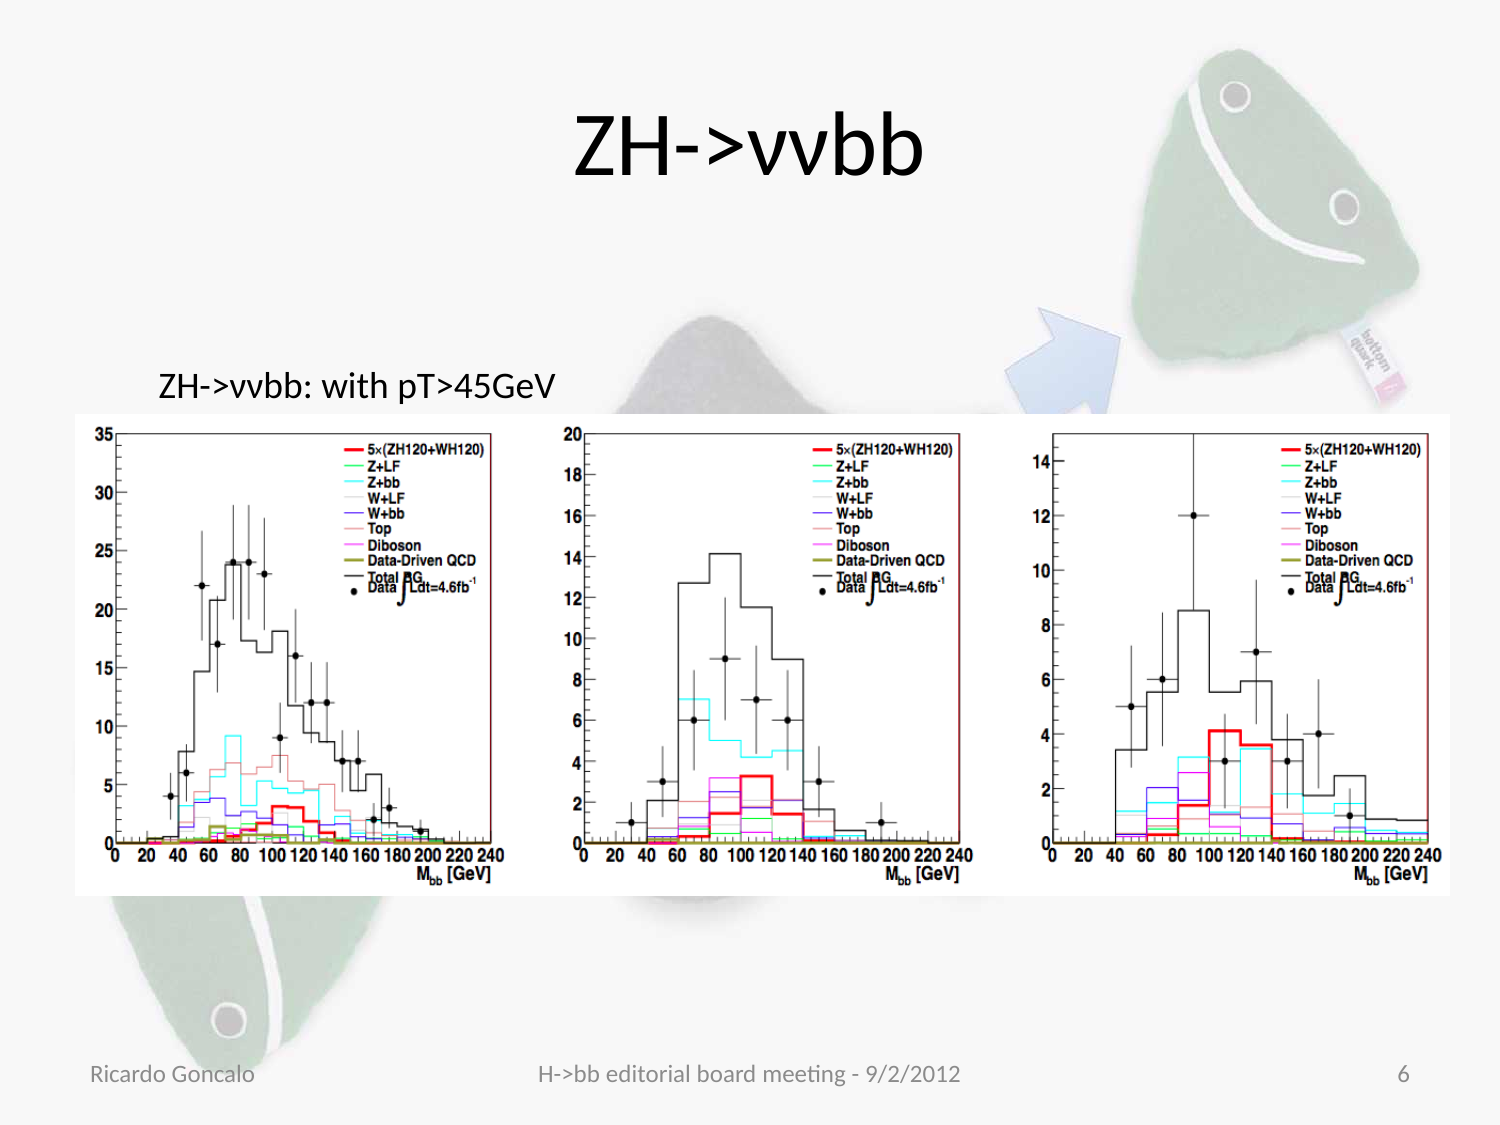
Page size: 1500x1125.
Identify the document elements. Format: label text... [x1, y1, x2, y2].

picture [0, 0, 1500, 1125]
footer H->bb editorial board meeting - 9/2/2012 [512, 1042, 988, 1103]
slide_number Ricardo Goncalo [75, 1042, 425, 1103]
title ZH->ννbb [75, 45, 1425, 233]
slide_number 6 [1074, 1042, 1425, 1103]
text_box ZH->ννbb: with pT>45GeV [143, 354, 763, 413]
